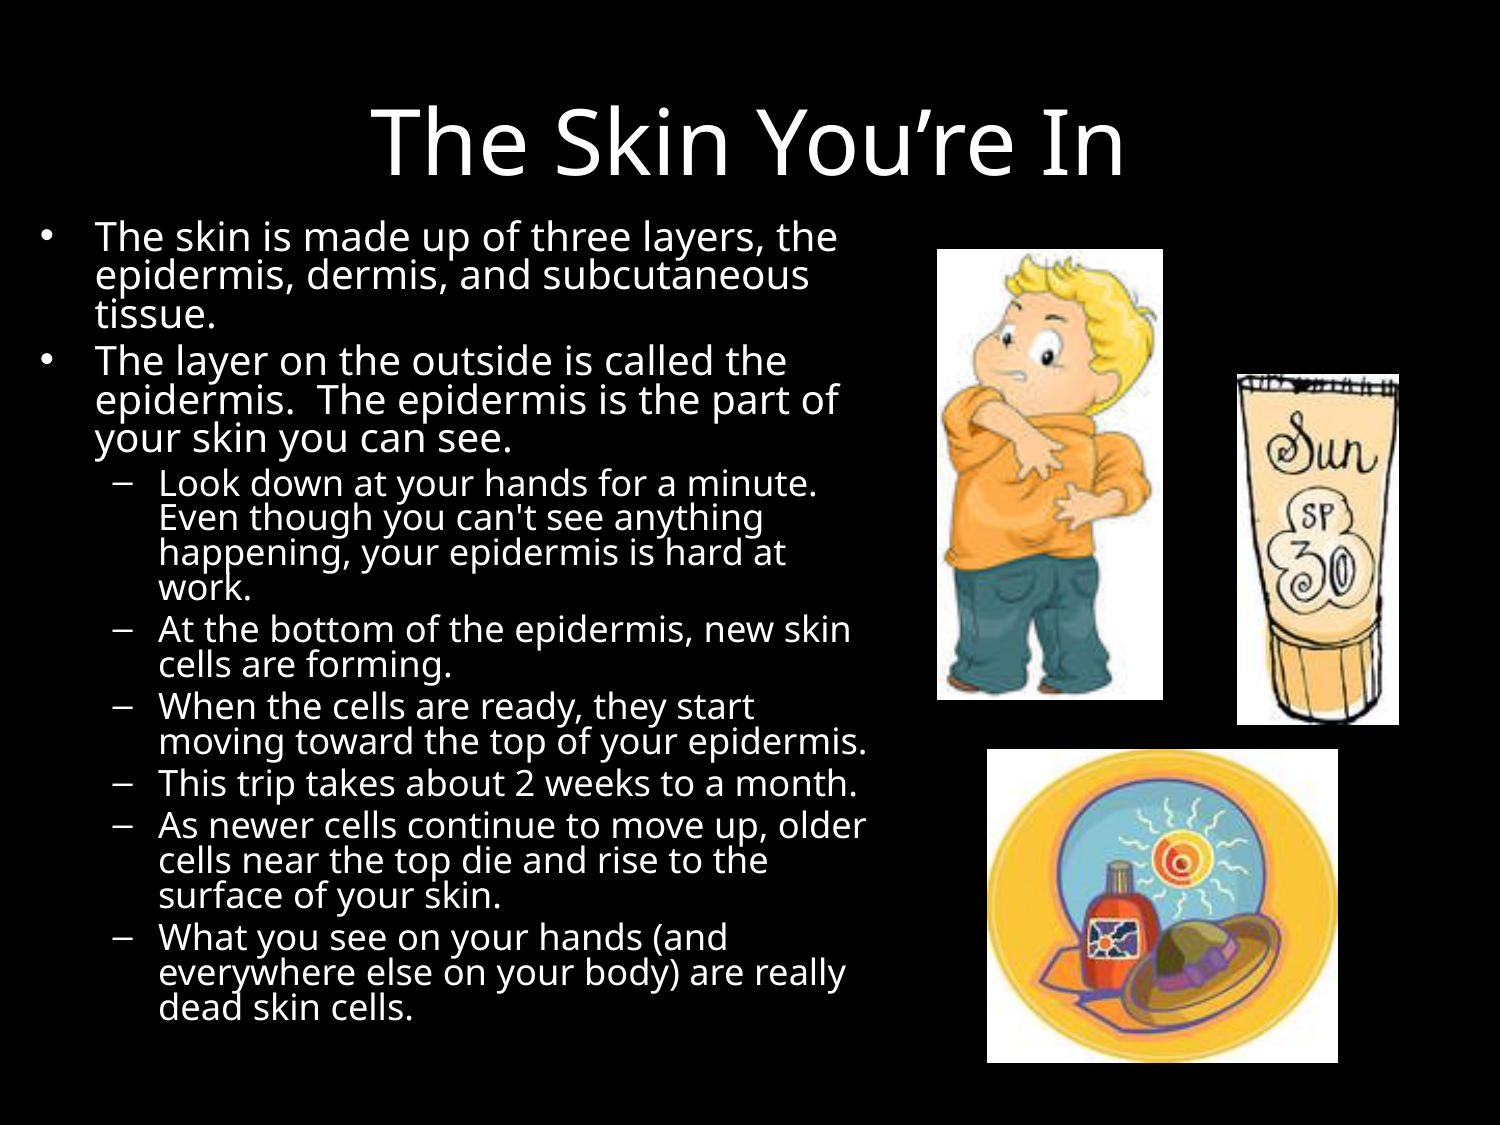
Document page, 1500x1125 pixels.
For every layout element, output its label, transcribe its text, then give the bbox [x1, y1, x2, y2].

picture [937, 249, 1163, 701]
picture [987, 749, 1338, 1064]
picture [1237, 374, 1399, 726]
title The Skin You’re In [75, 45, 1425, 233]
list The skin is made up of three layers, the epidermis, dermis, and subcutaneous tissue. The layer on the outside is called the epidermis. The epidermis is the part of your skin you can see. Look down at your hands for a minute. Even though you can't see anything happening, your epidermis is hard at work. At the bottom of the epidermis, new skin cells are forming. When the cells are ready, they start moving toward the top of your epidermis. This trip takes about 2 weeks to a month. As newer cells continue to move up, older cells near the top die and rise to the surface of your skin. What you see on your hands (and everywhere else on your body) are really dead skin cells. [24, 212, 888, 1088]
